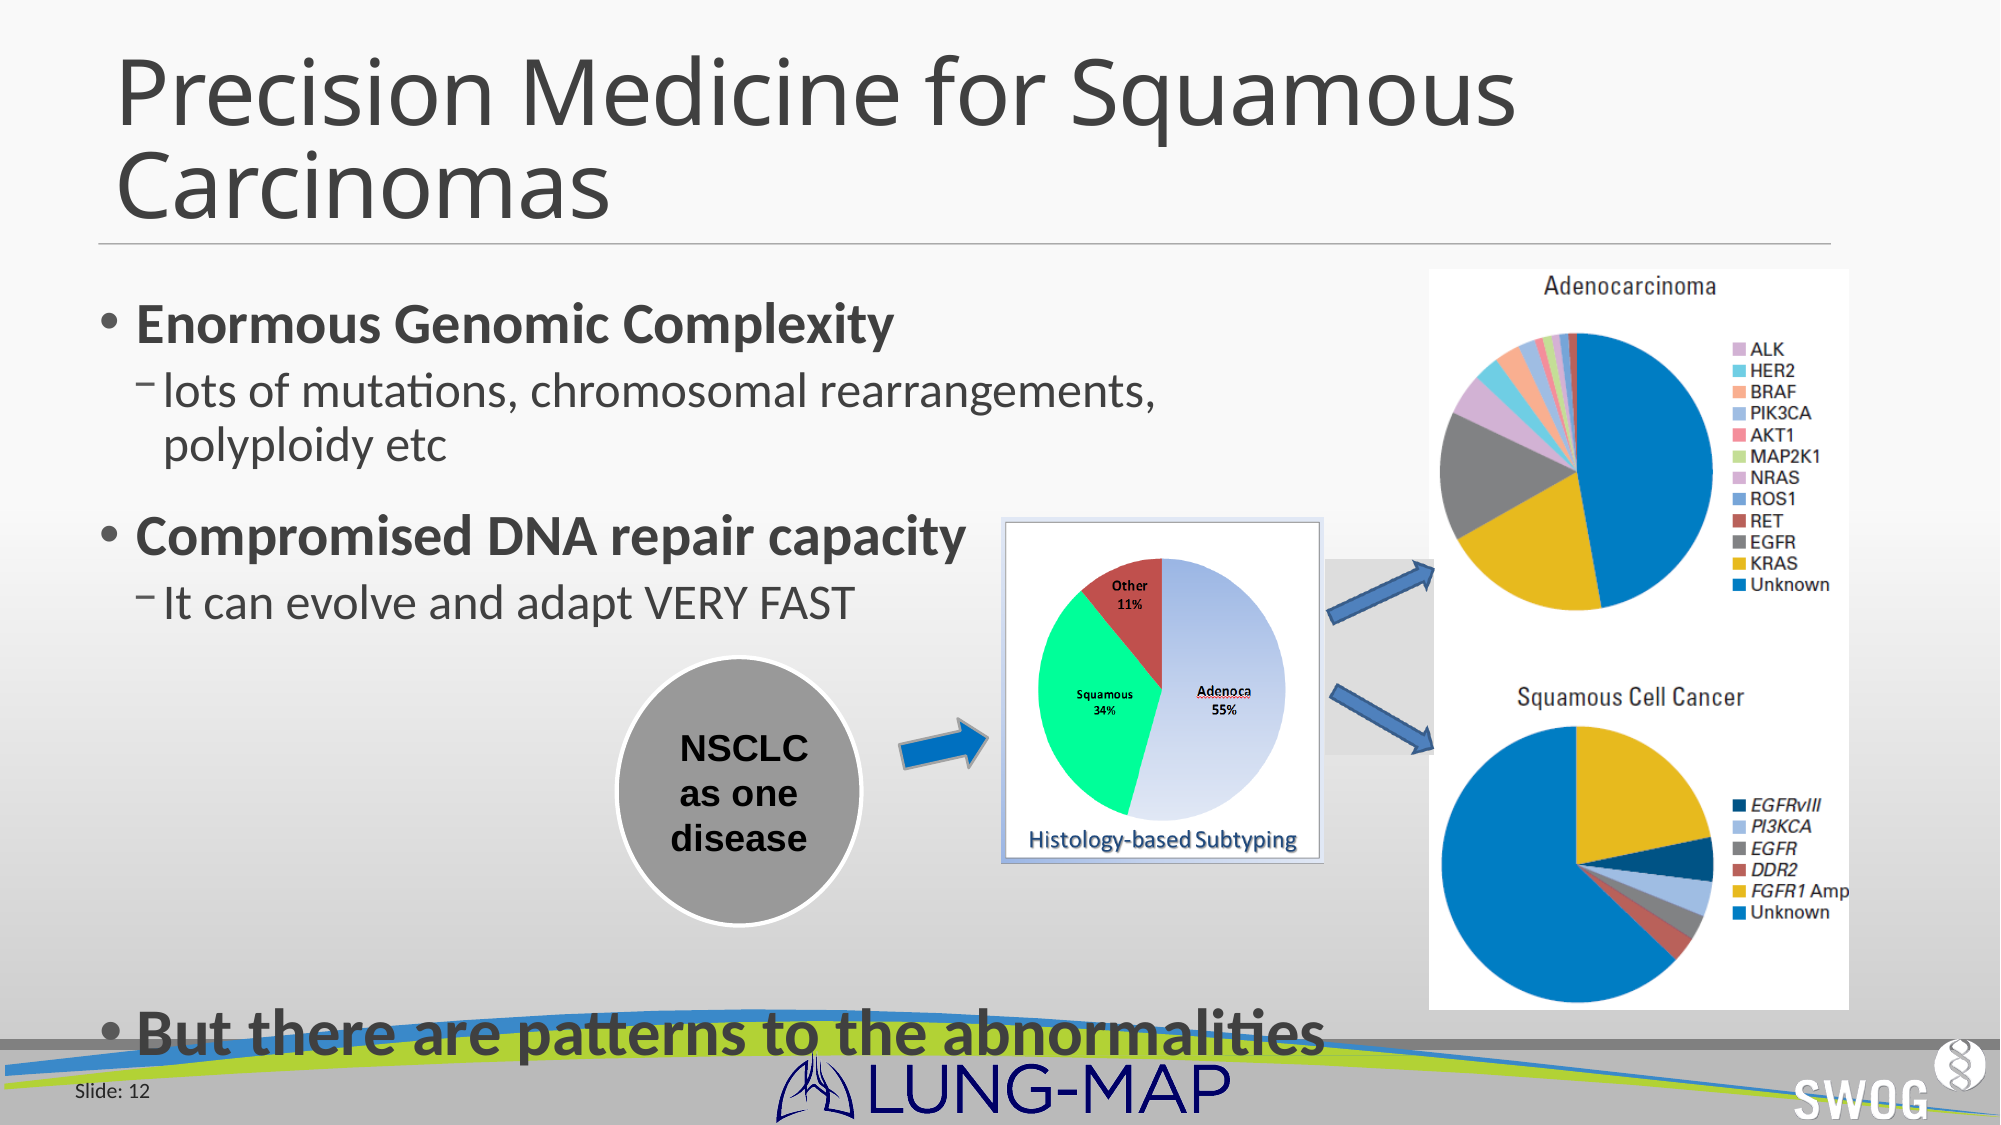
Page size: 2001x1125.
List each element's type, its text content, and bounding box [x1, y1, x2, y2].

title Precision Medicine for Squamous Carcinomas [99, 5, 1830, 245]
picture [1794, 1039, 1986, 1120]
slide_number Slide: 12 [9, 1059, 166, 1120]
picture [578, 1041, 1422, 1125]
list Enormous Genomic Complexity lots of mutations, chromosomal rearrangements, polyploidy etc Compromised DNA repair capacity It can evolve and adapt VERY FAST But there are patterns to the abnormalities [99, 285, 1321, 640]
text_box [1324, 268, 1850, 1010]
picture [1001, 516, 1324, 873]
text_box NSCLC as one disease [616, 657, 862, 926]
text_box [897, 717, 990, 771]
